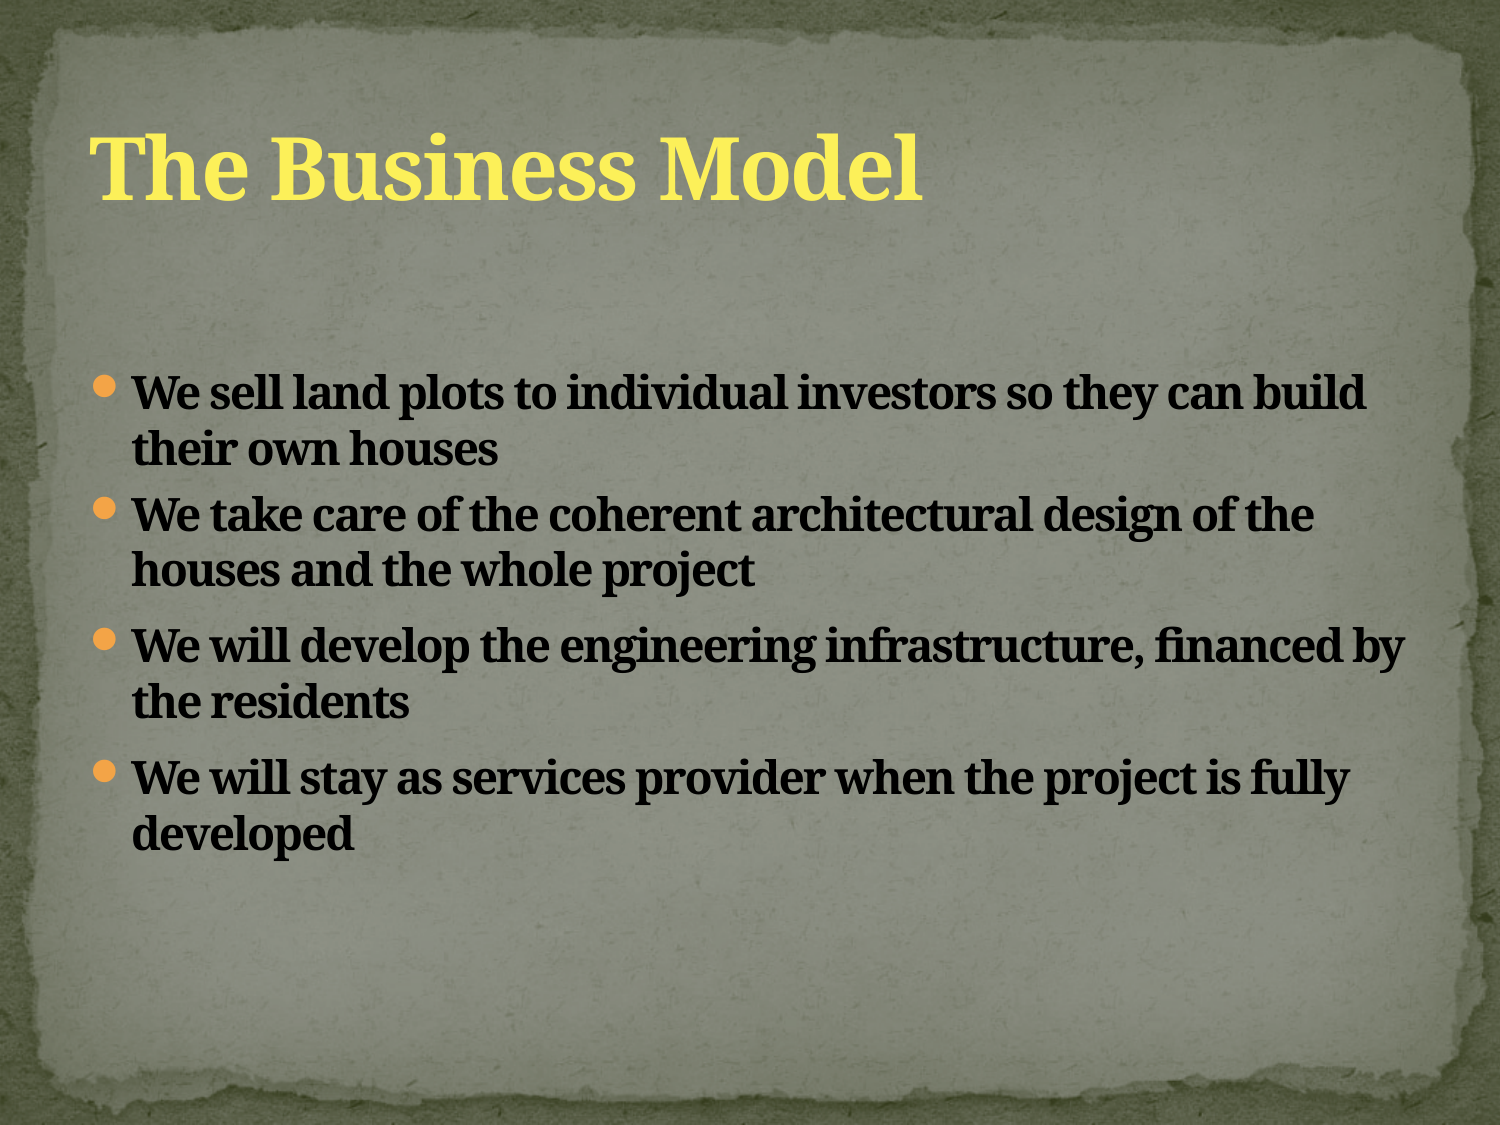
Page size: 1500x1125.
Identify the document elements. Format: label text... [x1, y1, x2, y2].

list We sell land plots to individual investors so they can build their own houses We take care of the coherent architectural design of the houses and the whole project We will develop the engineering infrastructure, financed by the residents We will stay as services provider when the project is fully developed [75, 356, 1425, 870]
title The Business Model [74, 24, 1425, 225]
